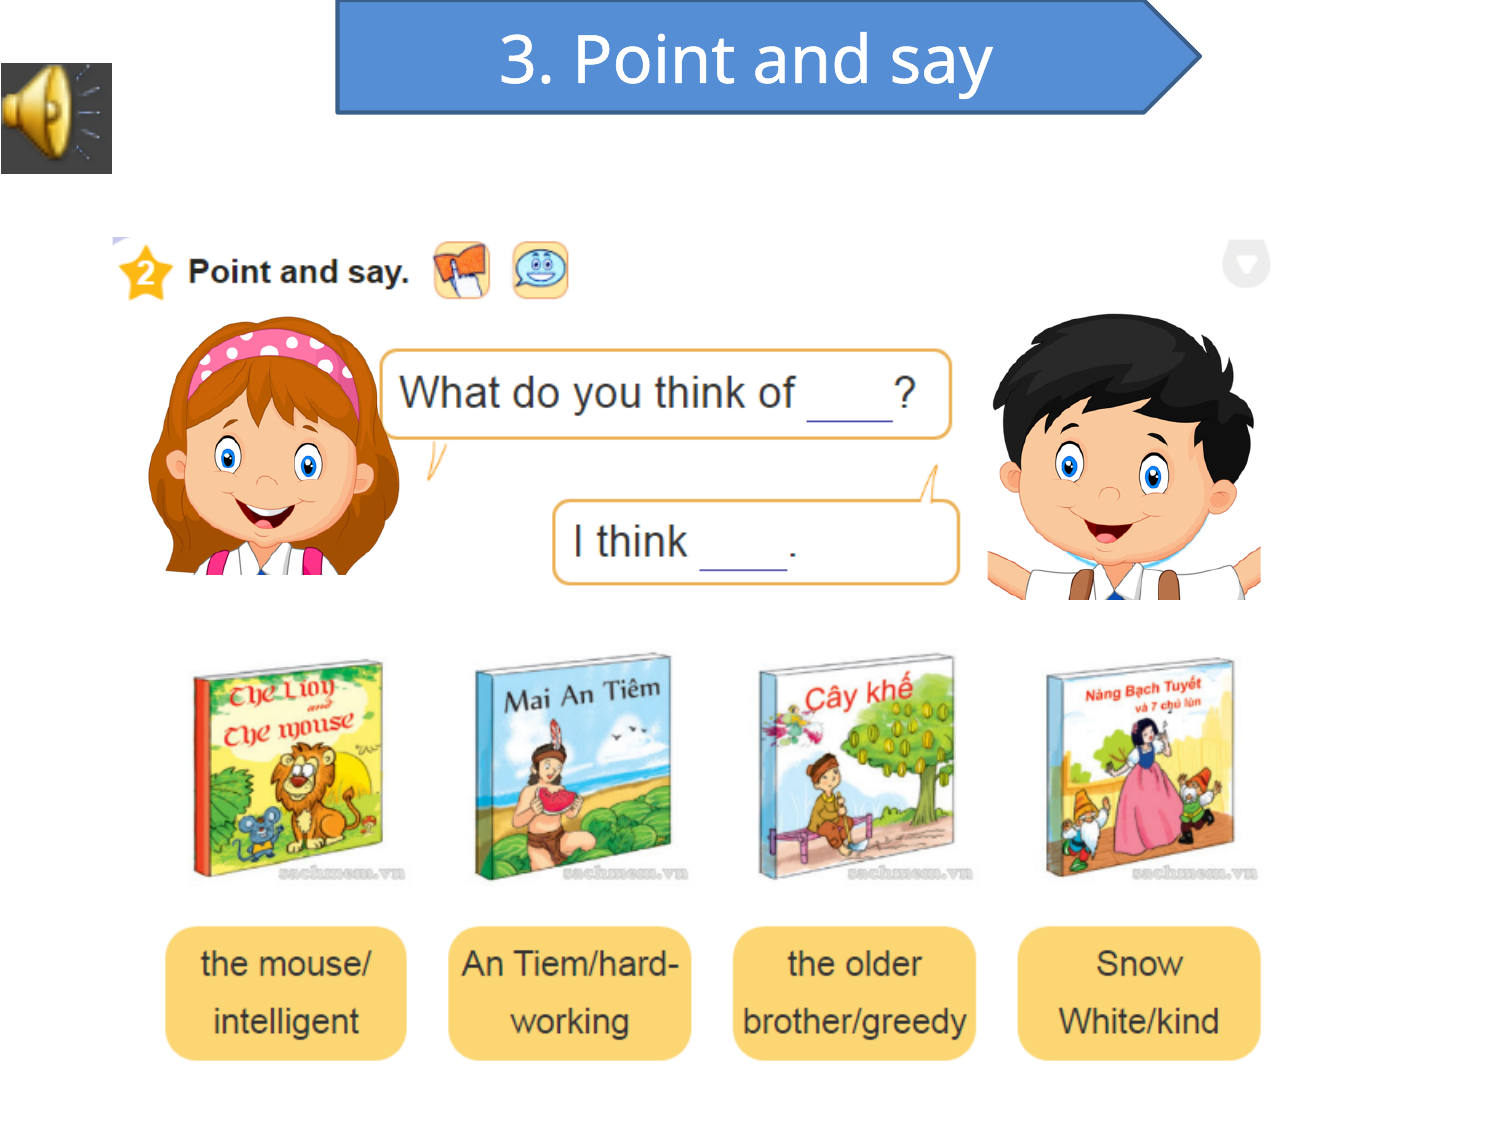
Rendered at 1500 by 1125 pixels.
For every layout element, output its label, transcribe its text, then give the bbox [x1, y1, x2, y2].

picture [0, 62, 113, 176]
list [112, 237, 1288, 1096]
text_box 3. Point and say [335, 0, 1203, 115]
picture [137, 287, 426, 576]
picture [987, 312, 1261, 601]
